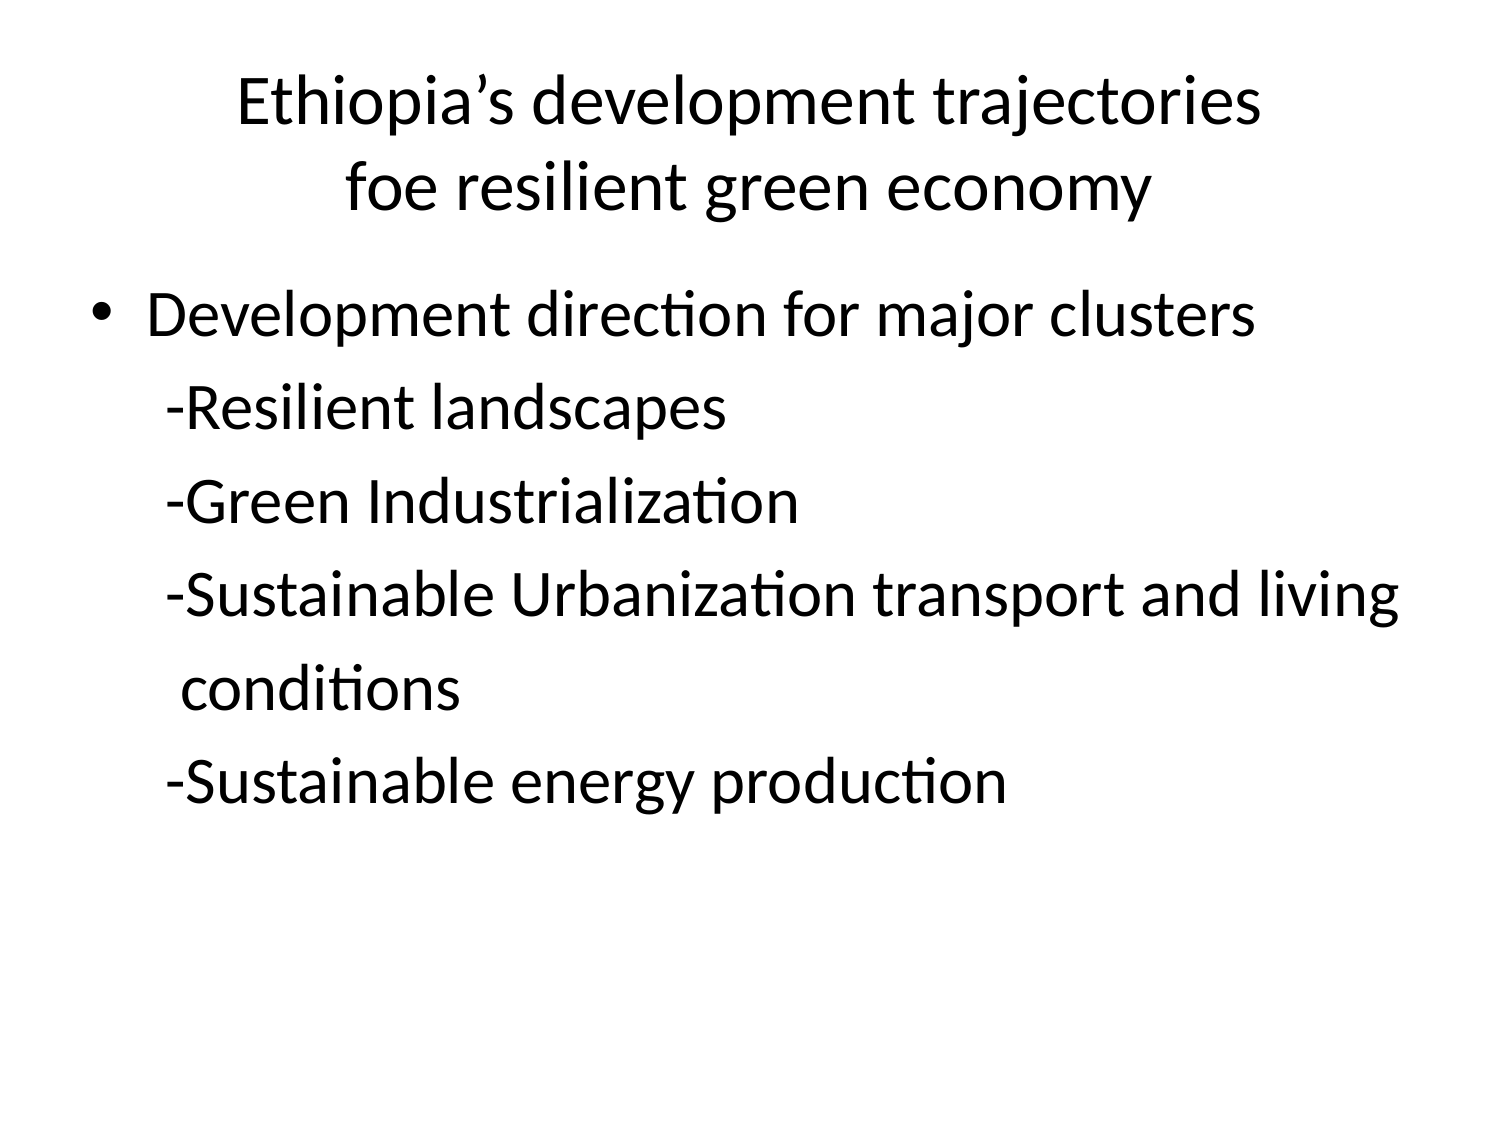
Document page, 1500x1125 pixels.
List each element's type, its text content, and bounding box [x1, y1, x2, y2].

list Development direction for major clusters -Resilient landscapes -Green Industrialization -Sustainable Urbanization transport and living conditions -Sustainable energy production [75, 262, 1425, 1005]
title Ethiopia’s development trajectories foe resilient green economy [75, 45, 1425, 233]
